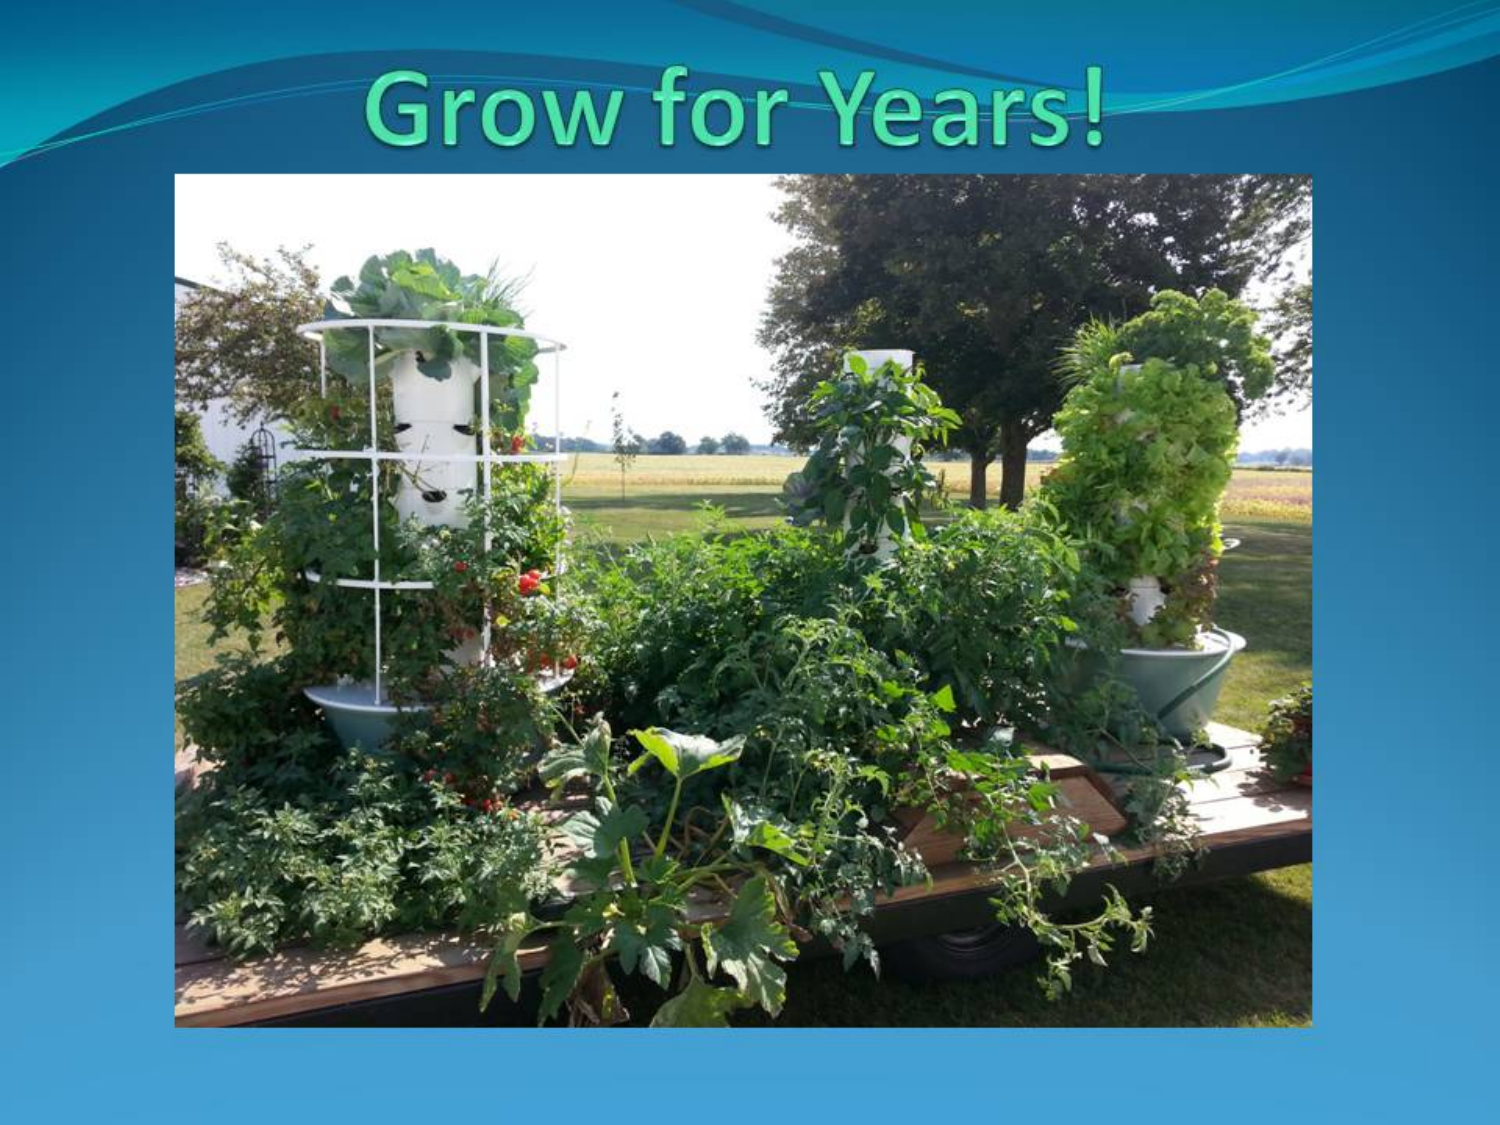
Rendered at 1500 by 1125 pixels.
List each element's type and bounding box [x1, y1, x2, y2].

list [0, 0, 1500, 1125]
